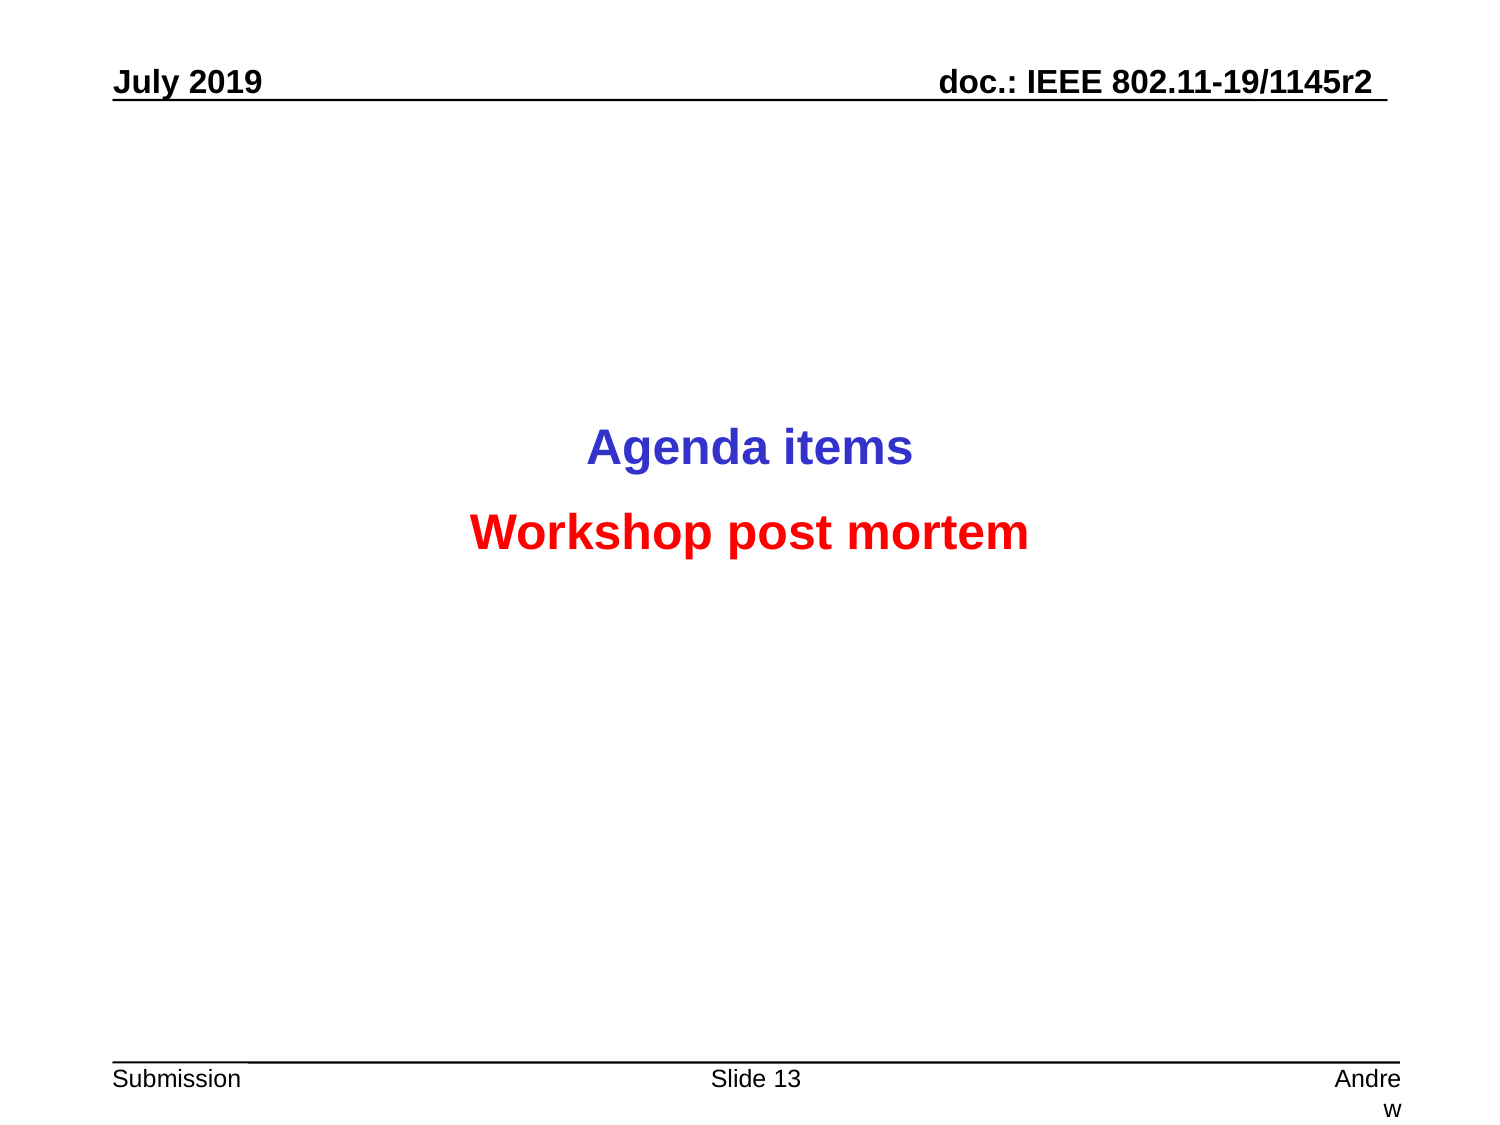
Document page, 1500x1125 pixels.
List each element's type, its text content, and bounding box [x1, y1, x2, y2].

slide_number Slide 13 [709, 1061, 803, 1093]
footer Andrew Myles, Cisco [1320, 1061, 1402, 1093]
list Agenda items Workshop post mortem [112, 324, 1388, 650]
